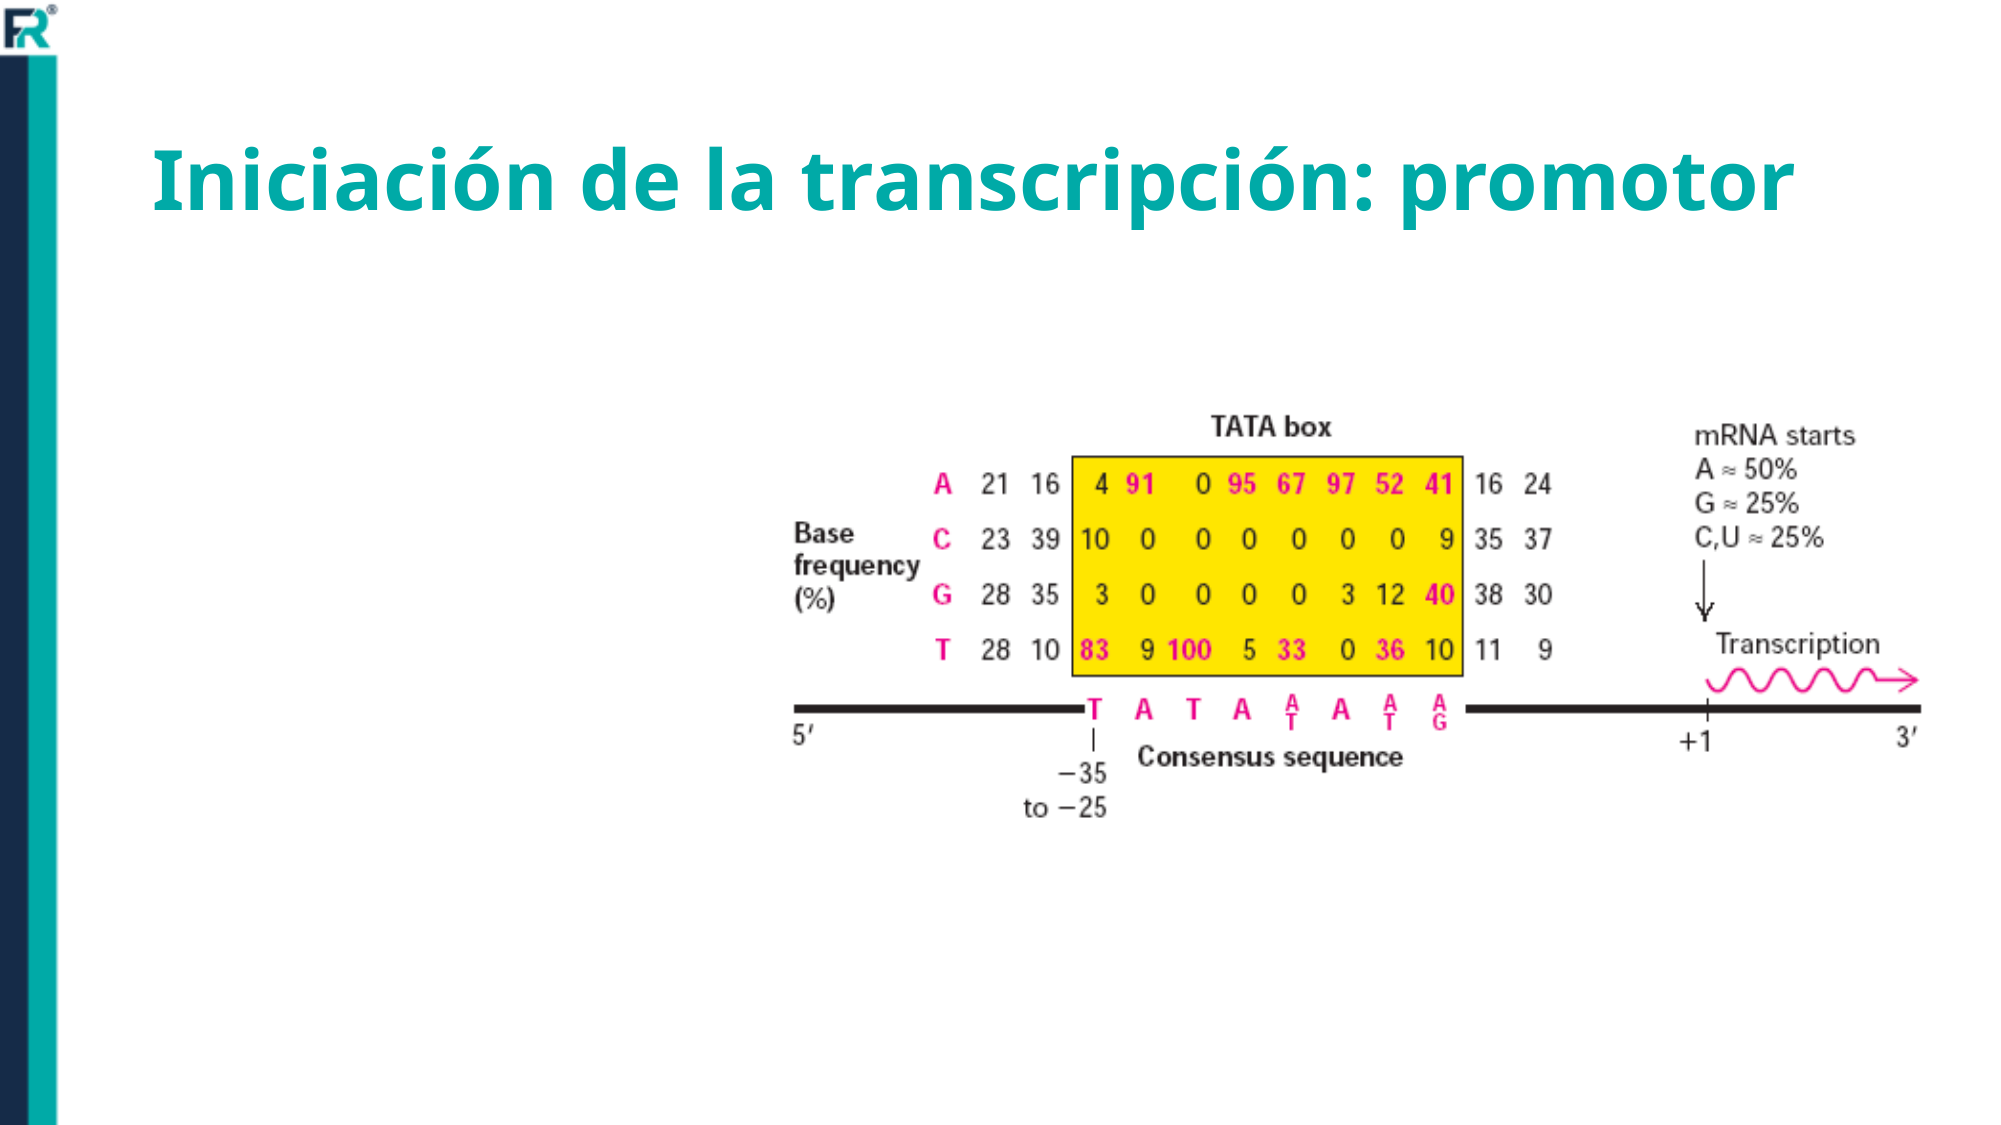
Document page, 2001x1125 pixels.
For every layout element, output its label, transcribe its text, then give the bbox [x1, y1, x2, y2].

picture [0, 0, 2001, 1125]
title Iniciación de la transcripción: promotor [137, 75, 2000, 293]
